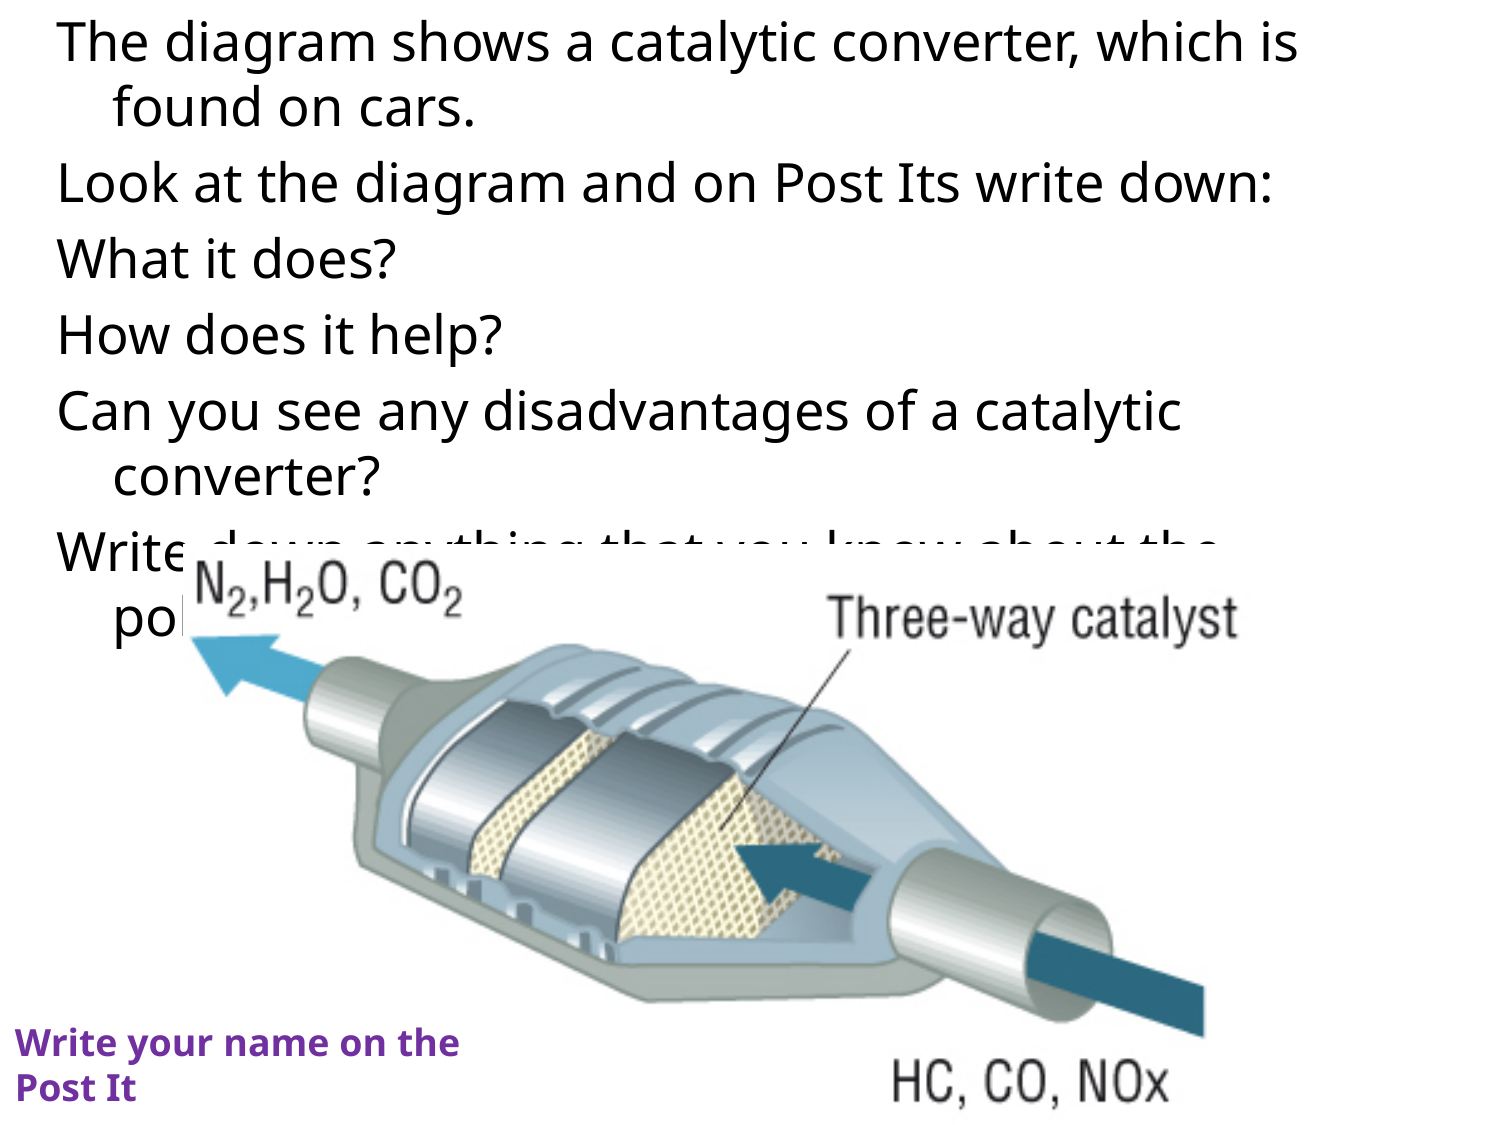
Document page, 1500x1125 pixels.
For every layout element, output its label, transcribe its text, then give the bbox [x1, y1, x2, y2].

picture [182, 544, 1253, 1125]
list The diagram shows a catalytic converter, which is found on cars. Look at the diagram and on Post Its write down: What it does? How does it help? Can you see any disadvantages of a catalytic converter? Write down anything that you know about the pollutants. [41, 0, 1459, 809]
text_box Write your name on the Post It [0, 1011, 177, 1117]
